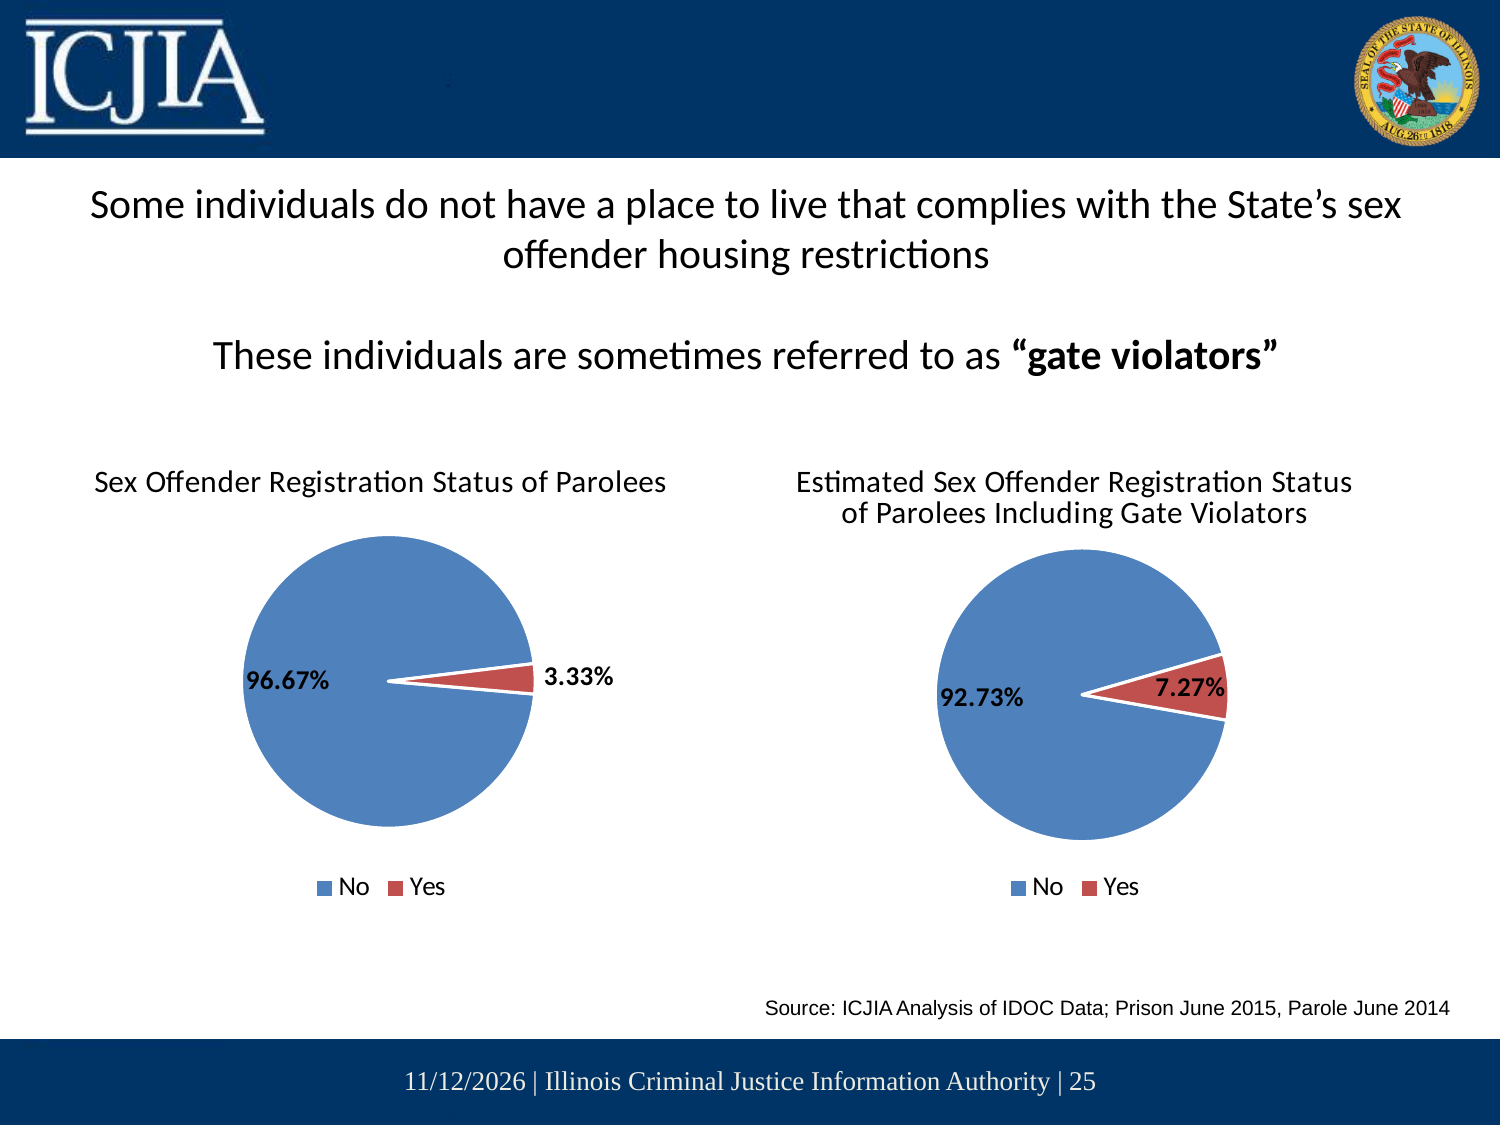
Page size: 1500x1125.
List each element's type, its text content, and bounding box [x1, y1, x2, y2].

picture [0, 0, 1500, 158]
text_box Source: ICJIA Analysis of IDOC Data; Prison June 2015, Parole June 2014 [749, 987, 1488, 1028]
picture [0, 1039, 1500, 1125]
text_box Some individuals do not have a place to live that complies with the State’s sex offender housing restrictions These individuals are sometimes referred to as “gate violators” [5, 169, 1488, 385]
chart [5, 442, 1451, 909]
footer 12/7/2016 | Illinois Criminal Justice Information Authority | 25 [300, 1050, 1200, 1110]
